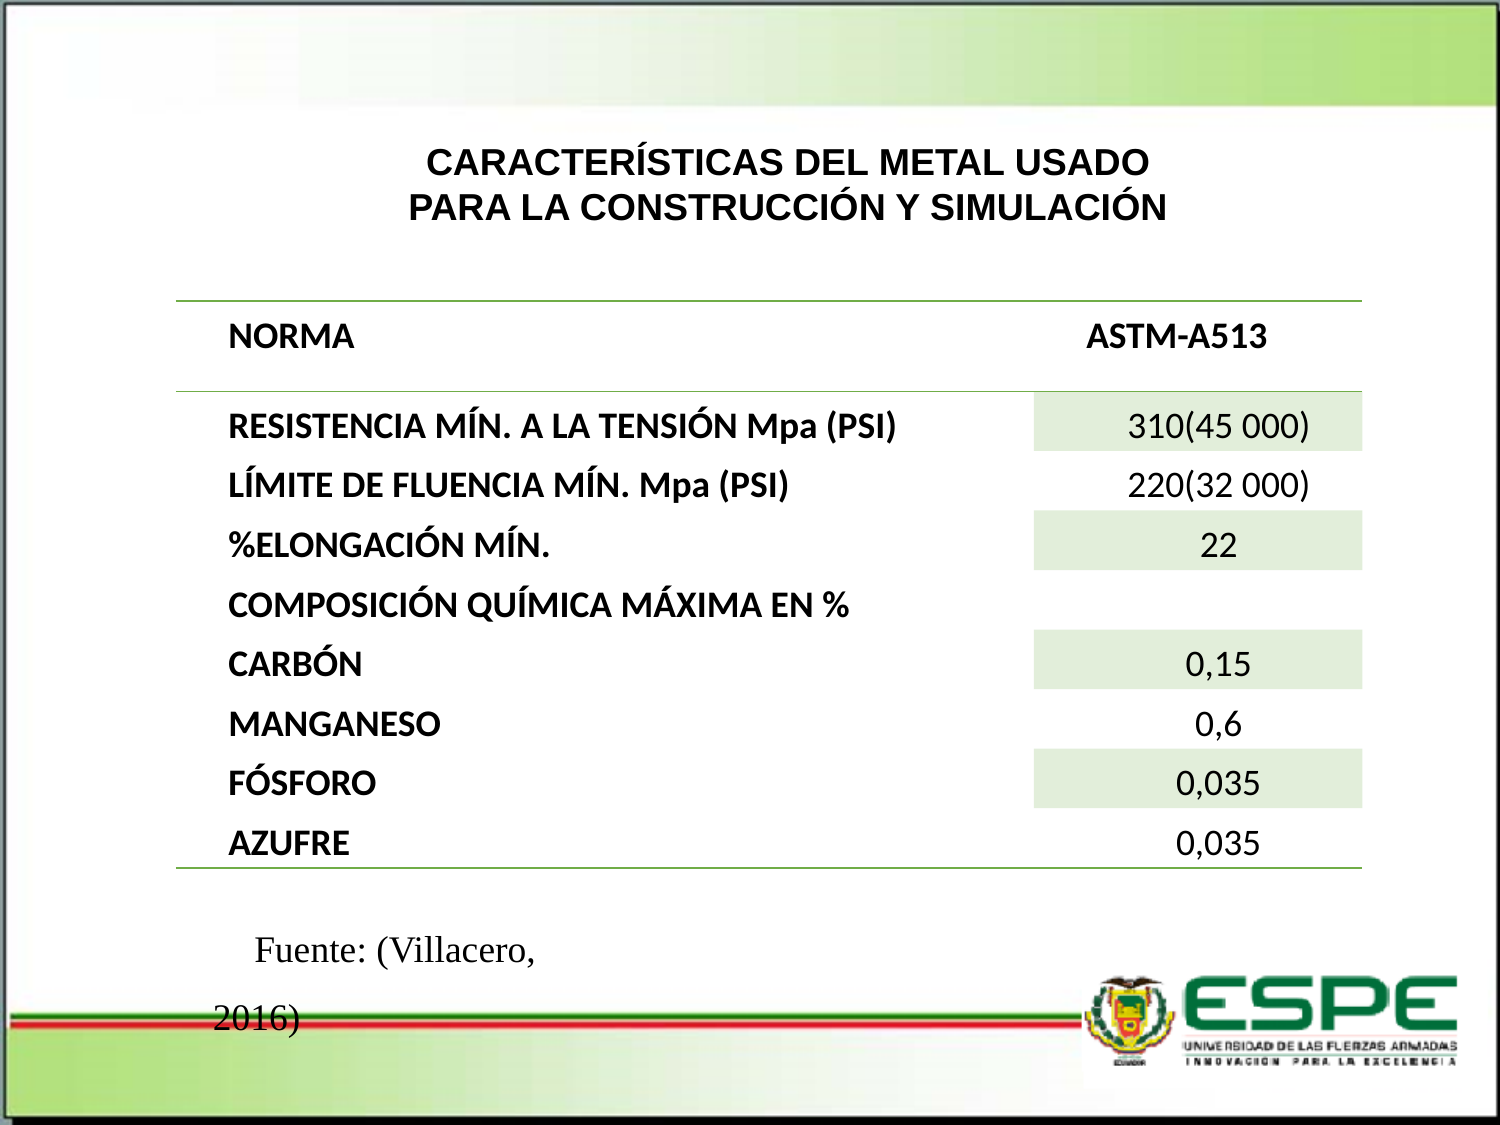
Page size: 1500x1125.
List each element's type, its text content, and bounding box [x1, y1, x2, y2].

text_box Fuente: (Villacero, 2016) [198, 895, 607, 978]
table_header NORMA [176, 302, 1034, 391]
table_cell 0,15 [1034, 630, 1362, 689]
table_cell FÓSFORO [176, 749, 1034, 808]
table_header ASTM-A513 [1034, 302, 1362, 391]
table_cell 0,6 [1034, 689, 1362, 749]
table_cell %ELONGACIÓN MÍN. [176, 510, 1034, 570]
text_box CARACTERÍSTICAS DEL METAL USADO PARA LA CONSTRUCCIÓN Y SIMULACIÓN [393, 130, 1194, 236]
table_cell 0,035 [1034, 749, 1362, 808]
table_cell AZUFRE [176, 808, 1034, 867]
table_cell 220(32 000) [1034, 451, 1362, 510]
table_cell COMPOSICIÓN QUÍMICA MÁXIMA EN % [176, 570, 1362, 630]
table_cell LÍMITE DE FLUENCIA MÍN. Mpa (PSI) [176, 451, 1034, 510]
table_cell 22 [1034, 510, 1362, 570]
table_cell CARBÓN [176, 630, 1034, 689]
table_cell 0,035 [1034, 808, 1362, 867]
table_cell MANGANESO [176, 689, 1034, 749]
table_cell RESISTENCIA MÍN. A LA TENSIÓN Mpa (PSI) [176, 392, 1034, 451]
picture [0, 0, 1500, 1125]
table_cell 310(45 000) [1034, 392, 1362, 451]
